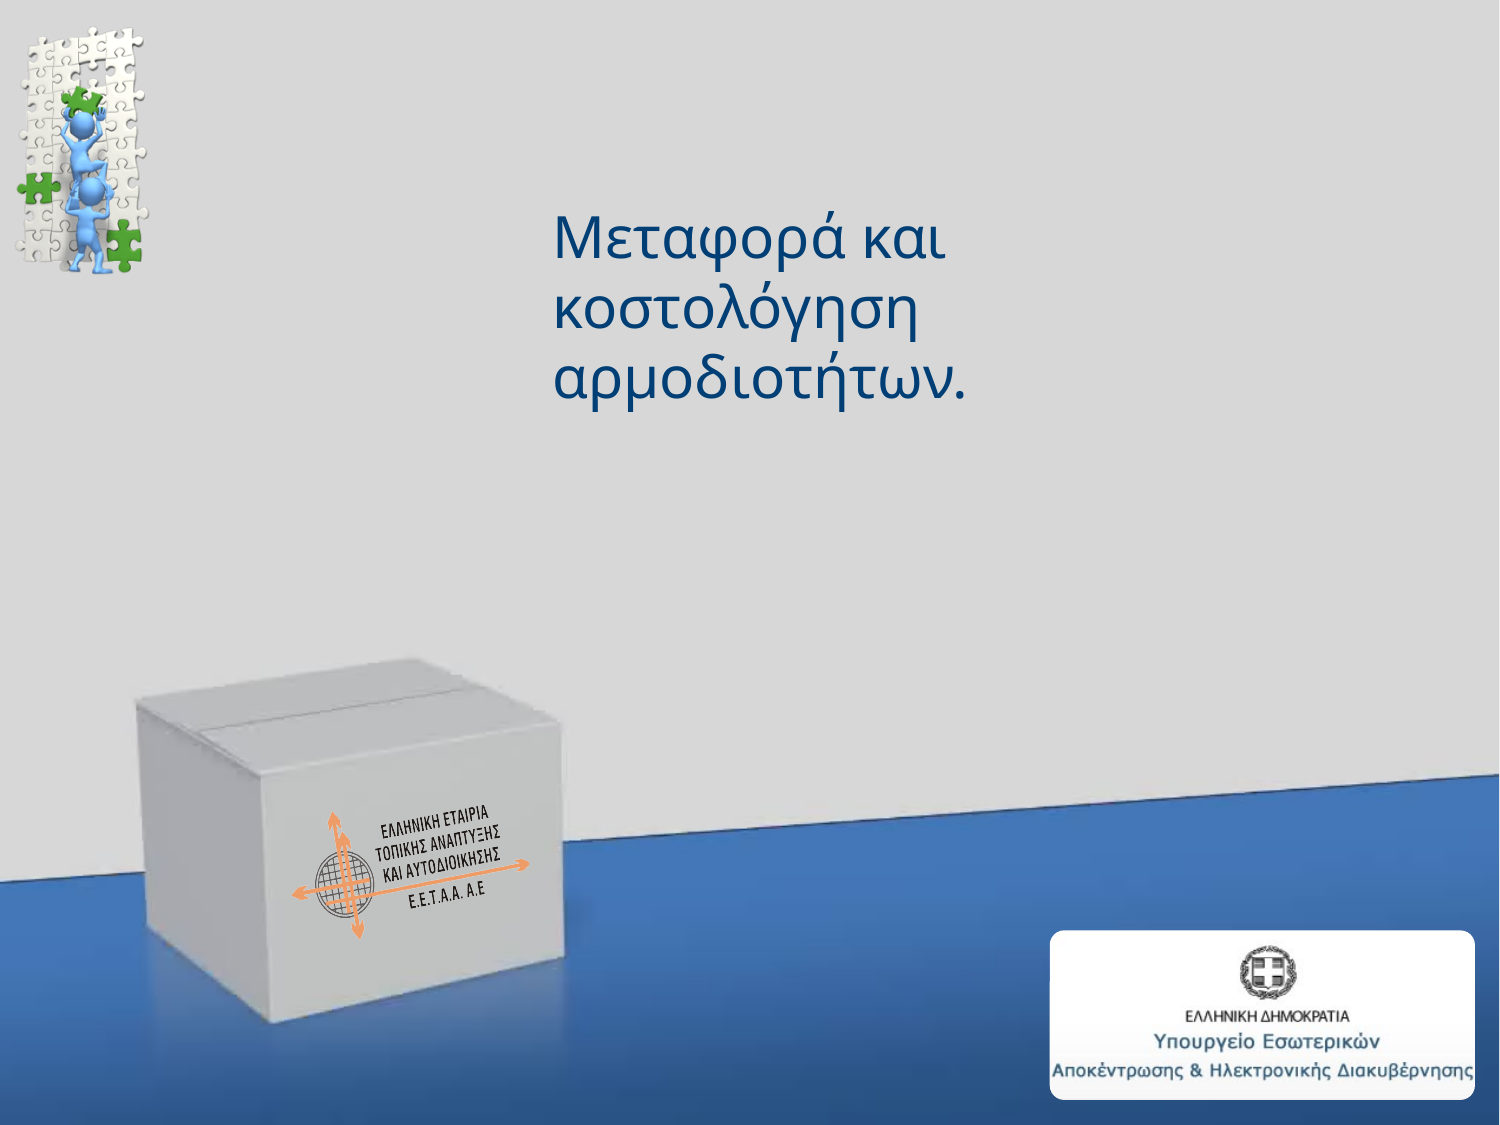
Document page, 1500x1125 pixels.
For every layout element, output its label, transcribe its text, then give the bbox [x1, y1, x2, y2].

picture [0, 0, 1500, 1125]
title Μεταφορά και κοστολόγηση αρμοδιοτήτων. [537, 200, 1338, 488]
